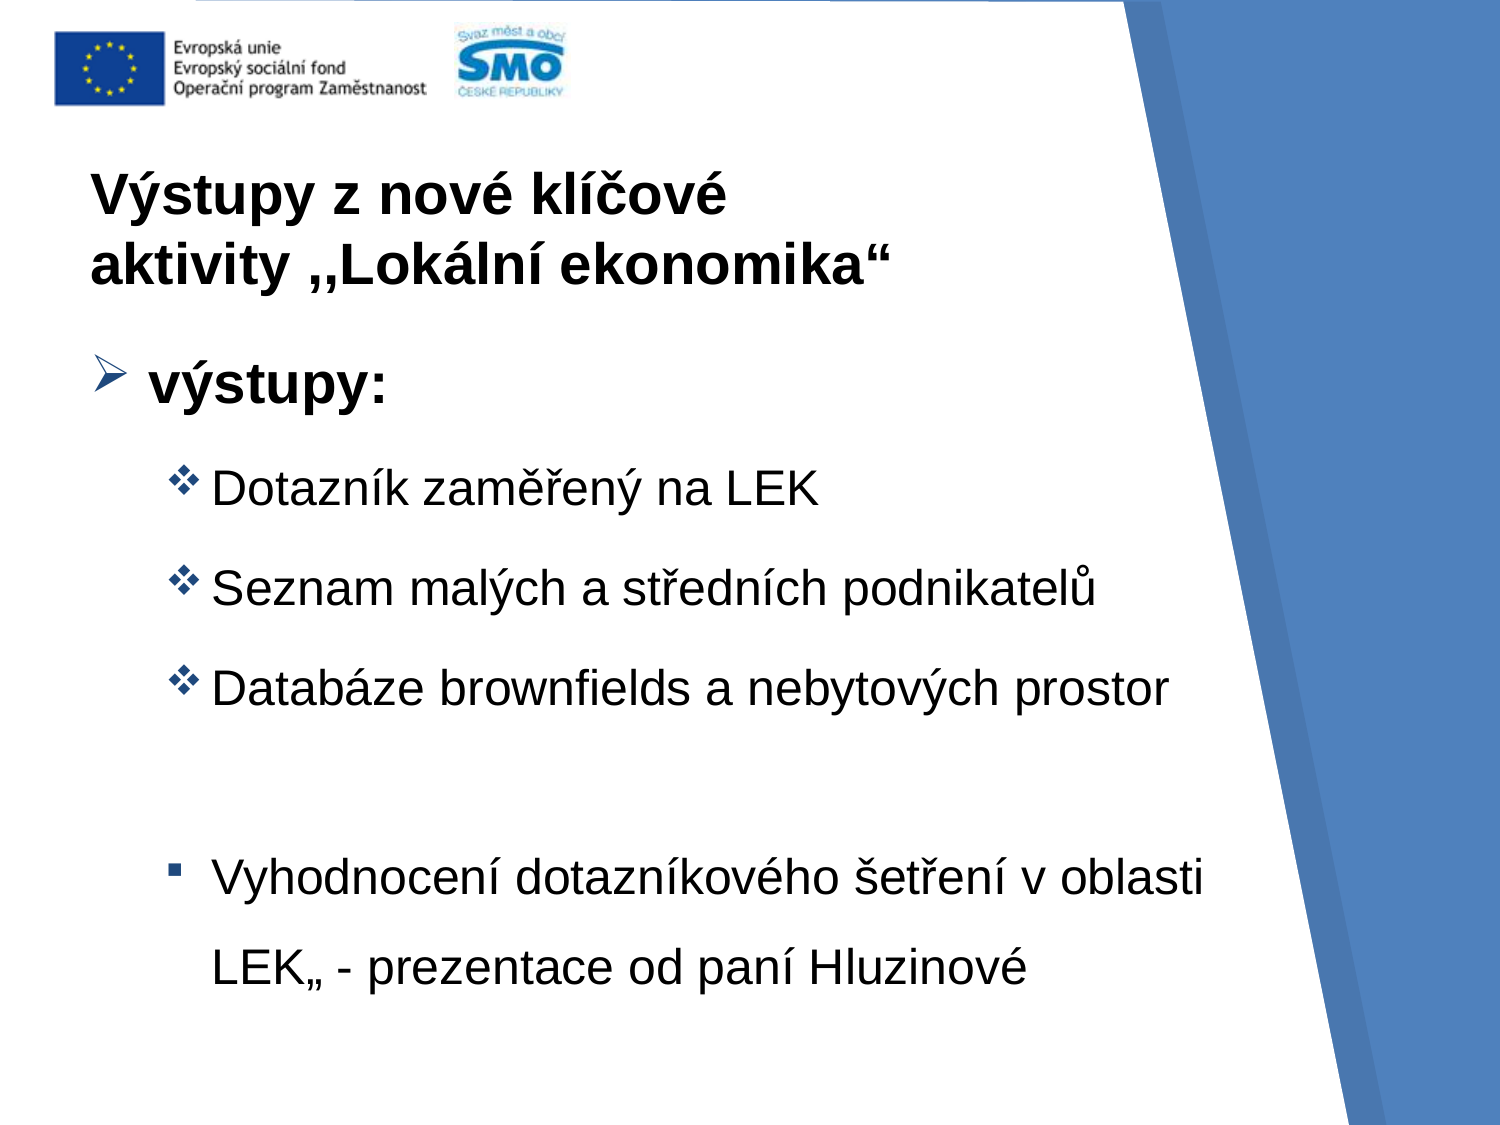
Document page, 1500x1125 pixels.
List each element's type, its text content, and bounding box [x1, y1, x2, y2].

title Výstupy z nové klíčové aktivity ,,Lokální ekonomika“ [75, 172, 1140, 280]
picture [53, 30, 427, 108]
picture [454, 22, 571, 100]
list výstupy: Dotazník zaměřený na LEK Seznam malých a středních podnikatelů Databáze brownfields a nebytových prostor Vyhodnocení dotazníkového šetření v oblasti LEK„ - prezentace od paní Hluzinové [75, 338, 1306, 1081]
